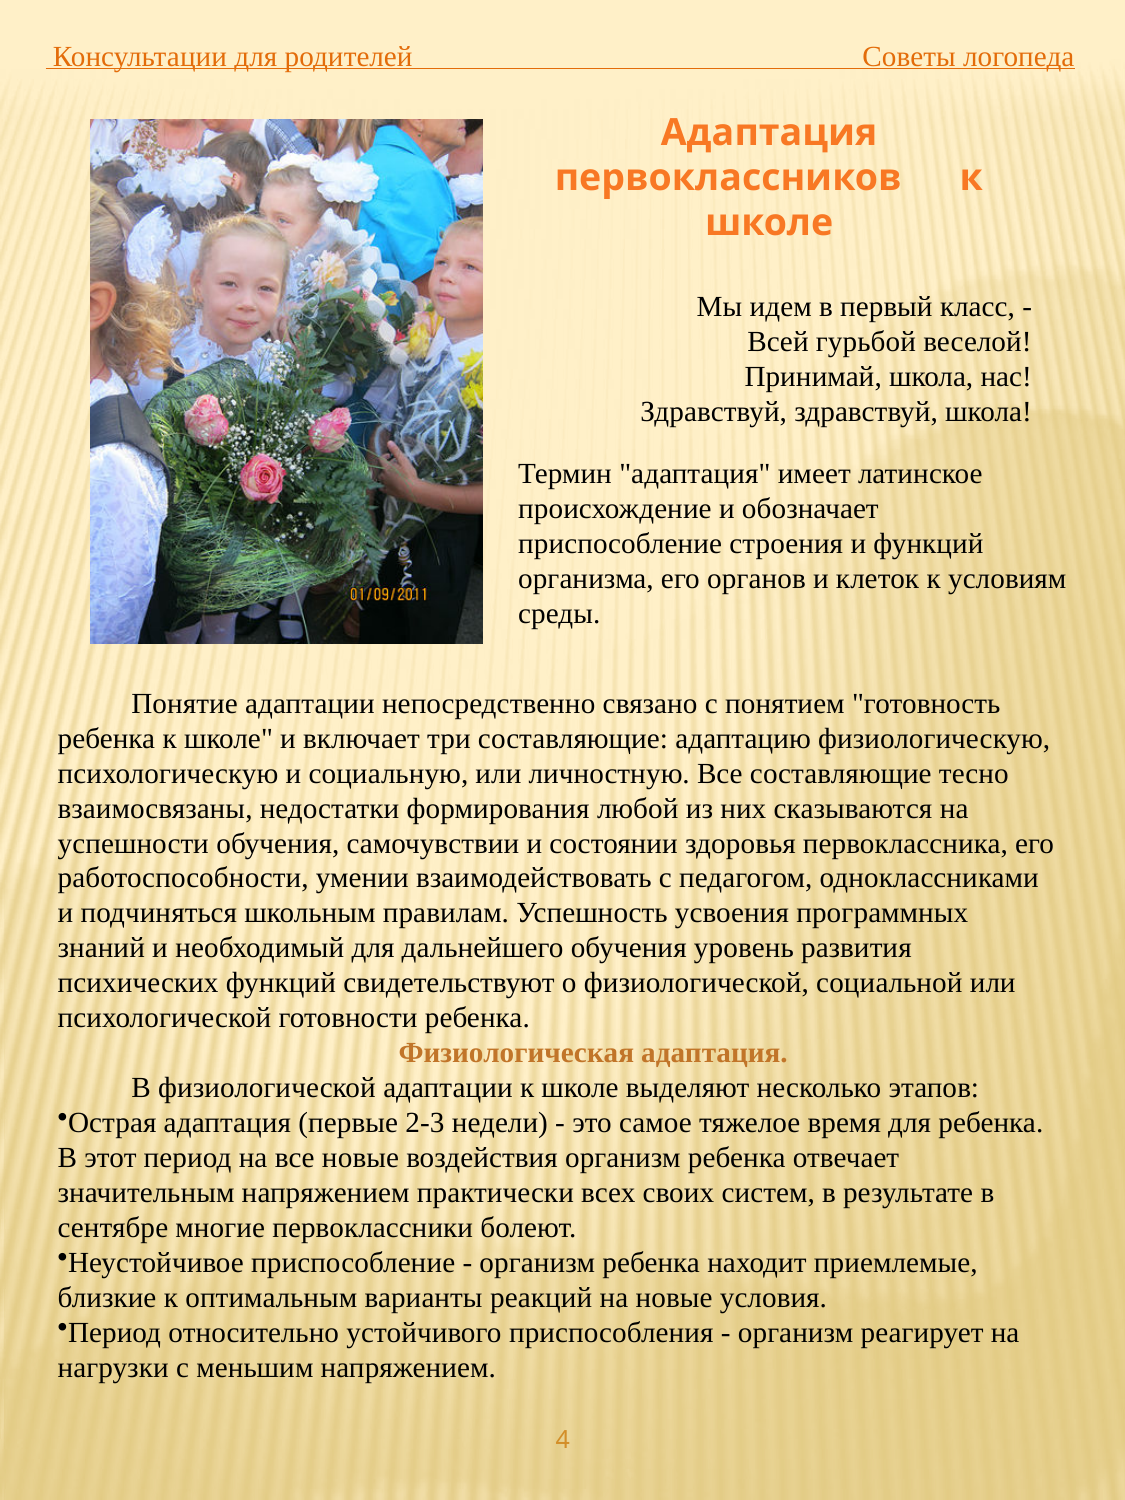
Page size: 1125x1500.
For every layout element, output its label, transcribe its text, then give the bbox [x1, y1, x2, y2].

text_box Консультации для родителей Советы логопеда [30, 29, 1094, 80]
picture [89, 119, 484, 644]
slide_number 4 [19, 1416, 1107, 1471]
text_box Термин "адаптация" имеет латинское происхождение и обозначает приспособление строения и функций организма, его органов и клеток к условиям среды. [503, 446, 1083, 637]
text_box Адаптация первоклассников к школе Мы идем в первый класс, - Всей гурьбой веселой! Принимай, школа, нас! Здравствуй, здравствуй, школа! [491, 100, 1047, 435]
text_box Понятие адаптации непосредственно связано с понятием "готовность ребенка к школе" и включает три составляющие: адаптацию физиологическую, психологическую и социальную, или личностную. Все составляющие тесно взаимосвязаны, недостатки формирования любой из них сказываются на успешности обучения, самочувствии и состоянии здоровья первоклассника, его работоспособности, умении взаимодействовать с педагогом, одноклассниками и подчиняться школьным правилам. Успешность усвоения программных знаний и необходимый для дальнейшего обучения уровень развития психических функций свидетельствуют о физиологической, социальной или психологической готовности ребенка. Физиологическая адаптация. В физиологической адаптации к школе выделяют несколько этапов: Острая адаптация (первые 2-3 недели) - это самое тяжелое время для ребенка. В этот период на все новые воздействия организм ребенка отвечает значительным напряжением практически всех своих систем, в результате в сентябре многие первоклассники болеют. Неустойчивое приспособление - организм ребенка находит приемлемые, близкие к оптимальным варианты реакций на новые условия. Период относительно устойчивого приспособления - организм реагирует на нагрузки с меньшим напряжением. [42, 676, 1071, 1391]
